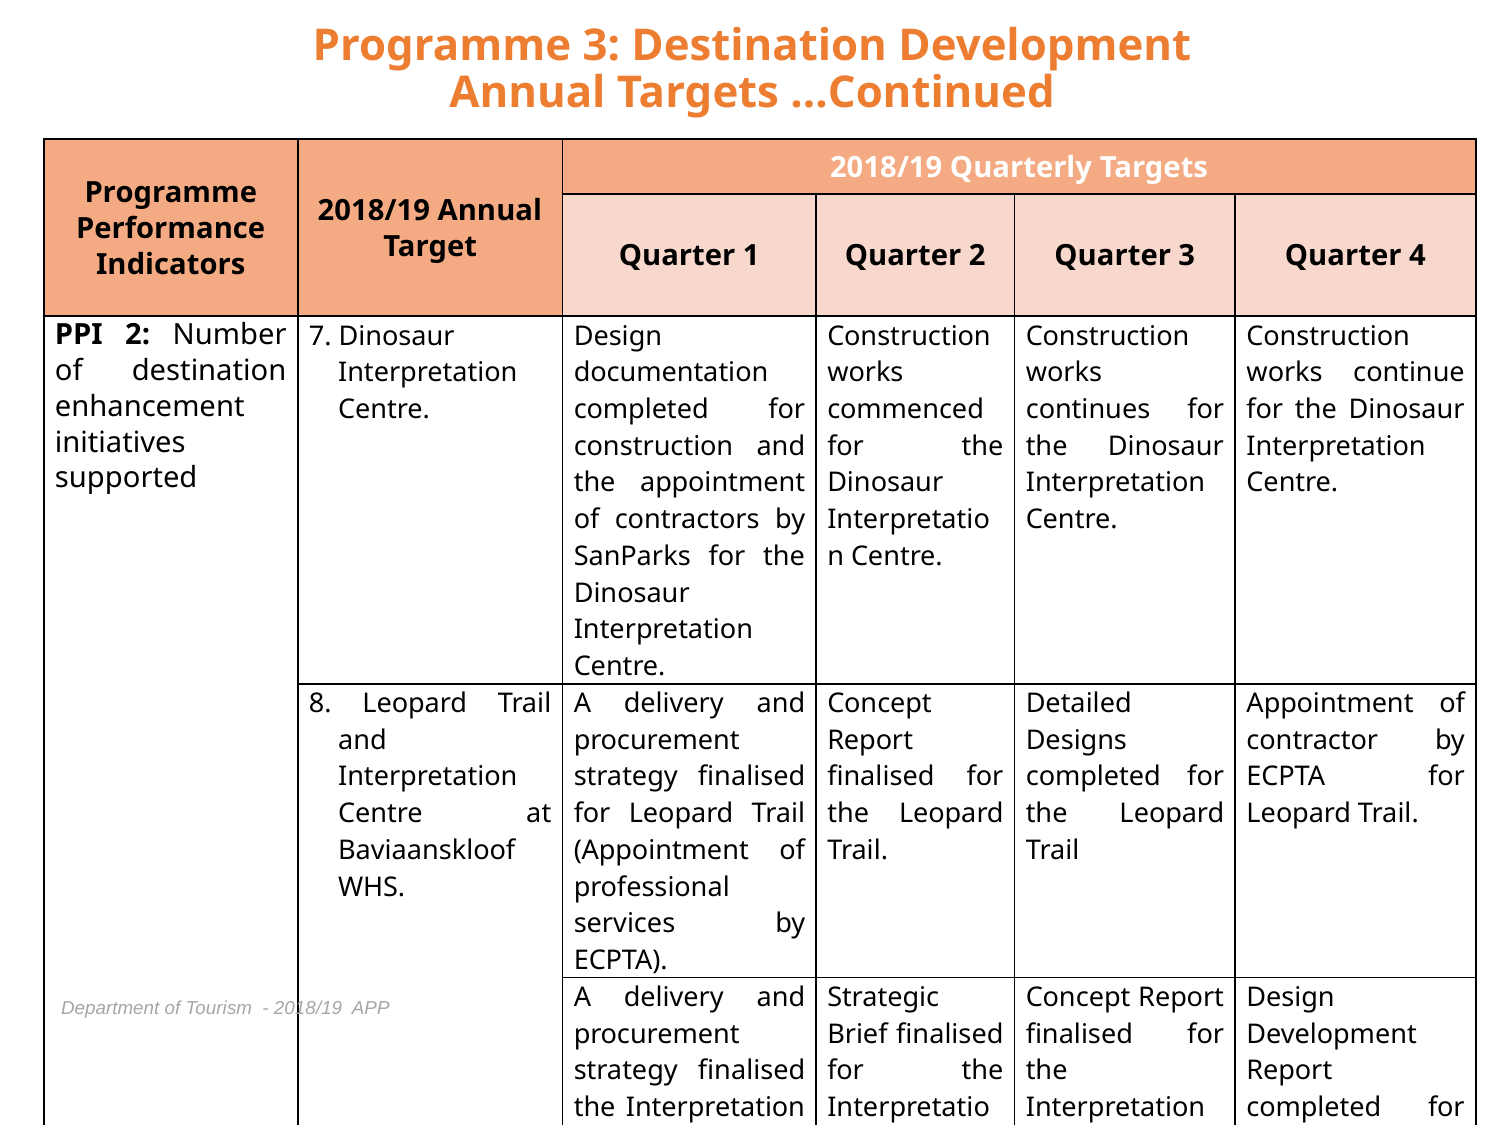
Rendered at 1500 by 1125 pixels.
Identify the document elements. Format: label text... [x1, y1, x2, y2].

title Programme 3: Destination Development Annual Targets …Continued [43, 28, 1472, 112]
table_cell Design documentation completed for construction and the appointment of contractors by SanParks for the Dinosaur Interpretation Centre. [563, 317, 815, 683]
table_header 2018/19 Quarterly Targets [563, 140, 1475, 193]
table_cell A delivery and procurement strategy finalised for Leopard Trail (Appointment of professional services by ECPTA). [563, 685, 815, 977]
table_cell Strategic Brief finalised for the Interpretation Centre. [817, 978, 1014, 1125]
table_cell Construction works continues for the Dinosaur Interpretation Centre. [1015, 317, 1234, 683]
table_cell Concept Report finalised for the Leopard Trail. [817, 685, 1014, 977]
footer Department of Tourism - 2018/19 APP [46, 988, 451, 1043]
table_cell Quarter 3 [1015, 195, 1234, 315]
table_cell PPI 2: Number of destination enhancement initiatives supported [45, 317, 297, 1125]
table_cell A delivery and procurement strategy finalised the Interpretation Centre (Appointment of professional services by ECPTA). [563, 978, 815, 1125]
table_cell Quarter 2 [817, 195, 1014, 315]
table_cell Construction works continue for the Dinosaur Interpretation Centre. [1236, 317, 1475, 683]
table_cell Quarter 4 [1236, 195, 1475, 315]
table_header 2018/19 Annual Target [299, 140, 562, 315]
table_cell Appointment of contractor by ECPTA for Leopard Trail. [1236, 685, 1475, 977]
table_cell Construction works commenced for the Dinosaur Interpretation Centre. [817, 317, 1014, 683]
table_header Programme Performance Indicators [45, 140, 297, 315]
table_cell 7. Dinosaur Interpretation Centre. [299, 317, 562, 683]
table_cell Design Development Report completed for the Interpretation Centre. [1236, 978, 1475, 1125]
table_cell 8. Leopard Trail and Interpretation Centre at Baviaanskloof WHS. [299, 685, 562, 1125]
table_cell Quarter 1 [563, 195, 815, 315]
table_cell Detailed Designs completed for the Leopard Trail [1015, 685, 1234, 977]
table_cell Concept Report finalised for the Interpretation Centre. [1015, 978, 1234, 1125]
